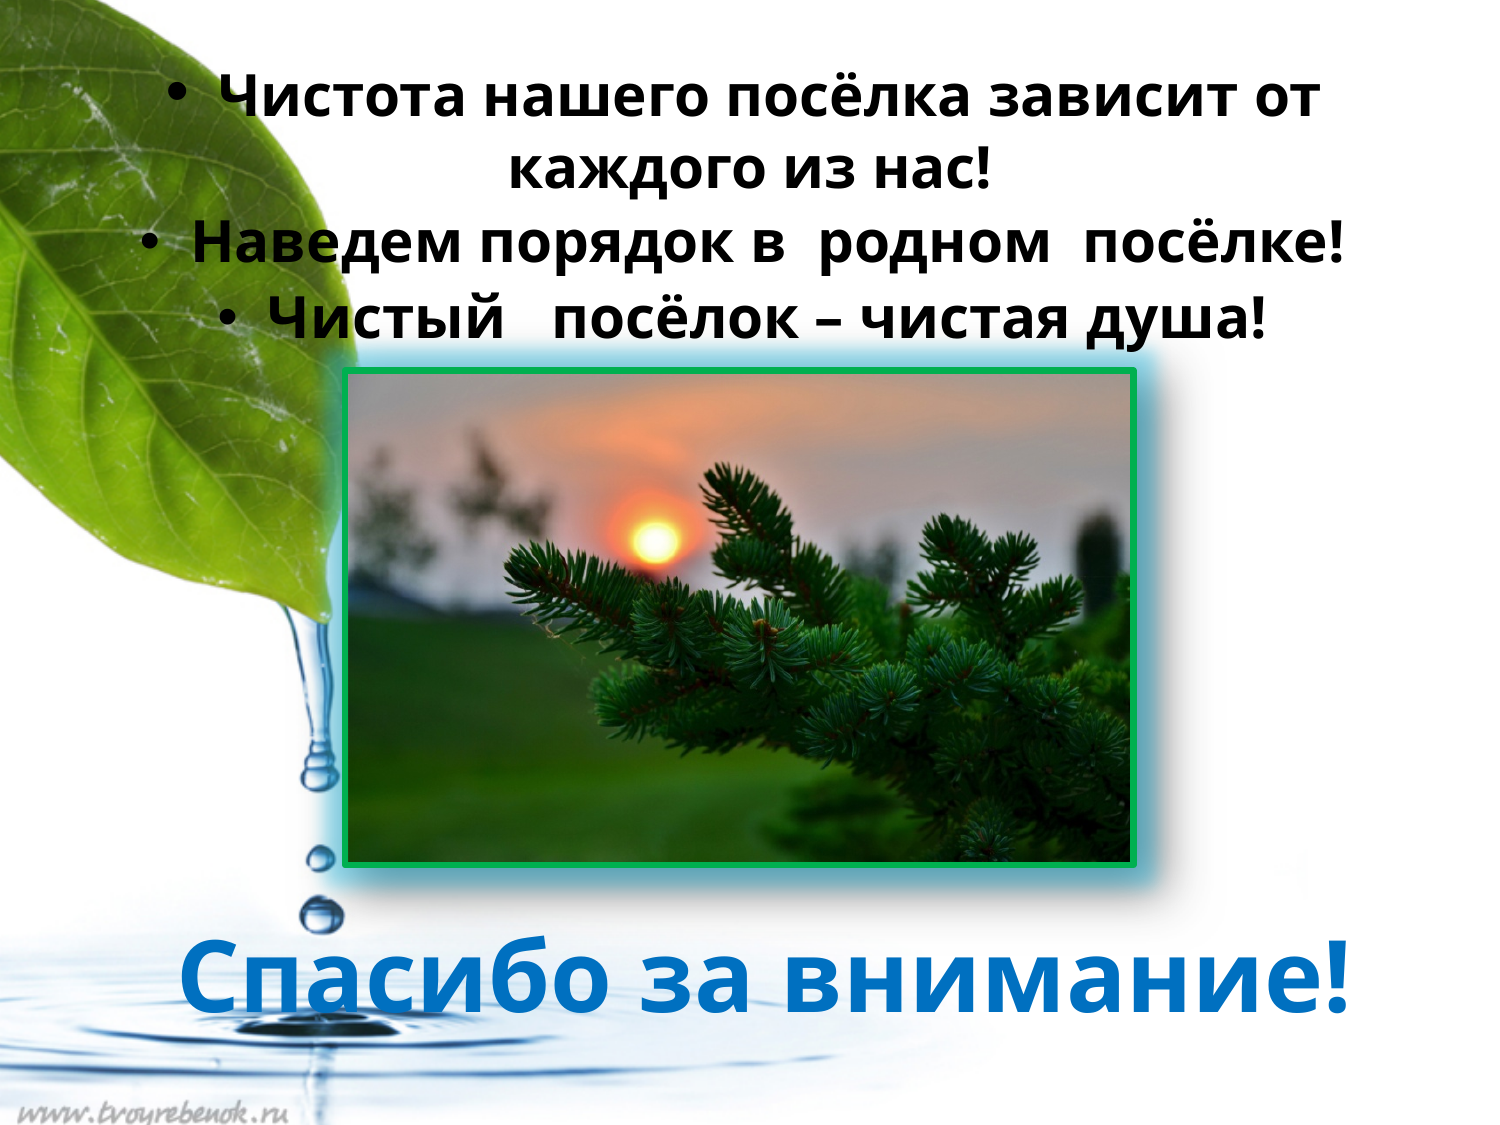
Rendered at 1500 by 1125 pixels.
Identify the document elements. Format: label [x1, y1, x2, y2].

picture [0, 0, 1500, 1125]
list [348, 373, 1131, 863]
